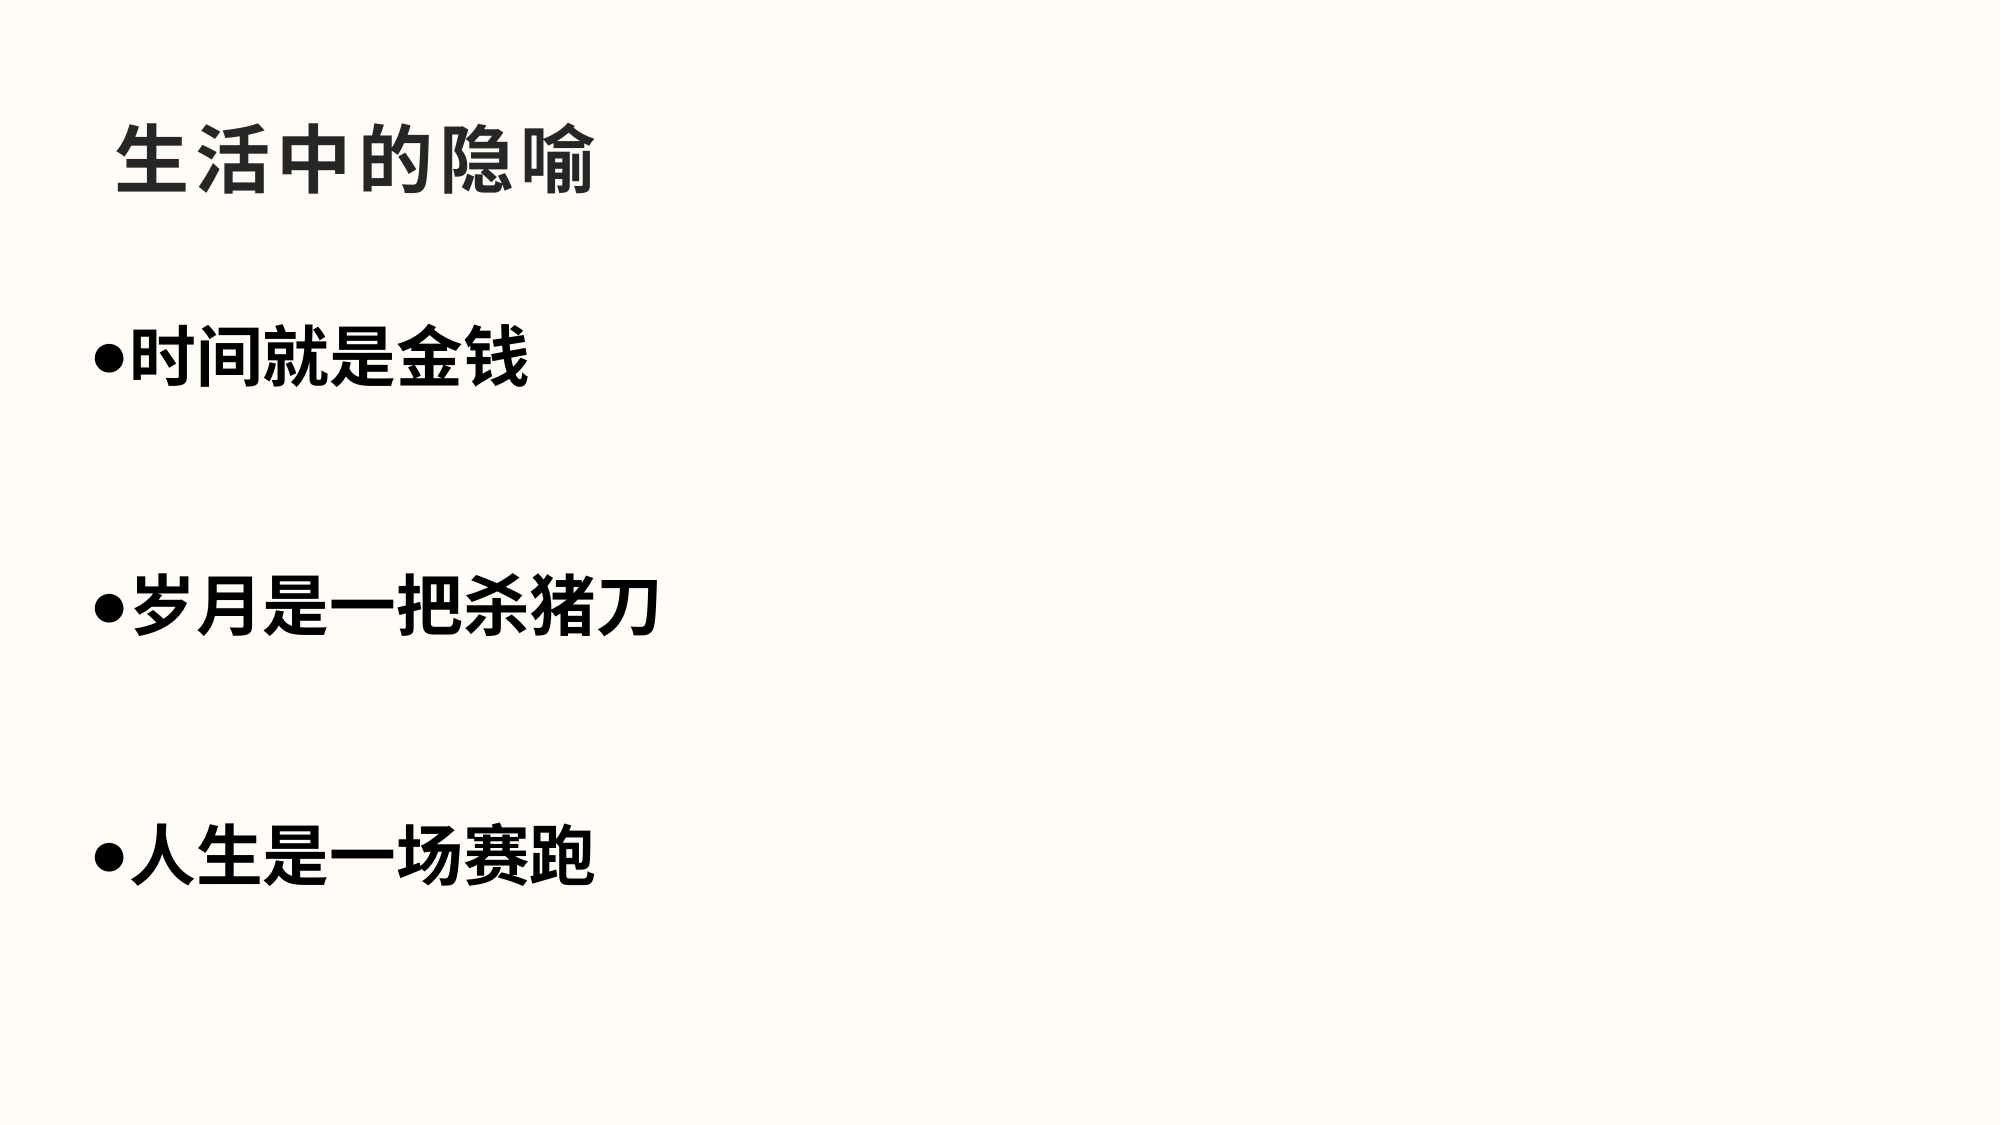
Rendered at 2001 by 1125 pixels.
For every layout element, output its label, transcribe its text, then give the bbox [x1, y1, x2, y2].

title 生活中的隐喻 [99, 99, 1900, 216]
list 时间就是金钱 岁月是一把杀猪刀 人生是一场赛跑 [74, 282, 1874, 1064]
